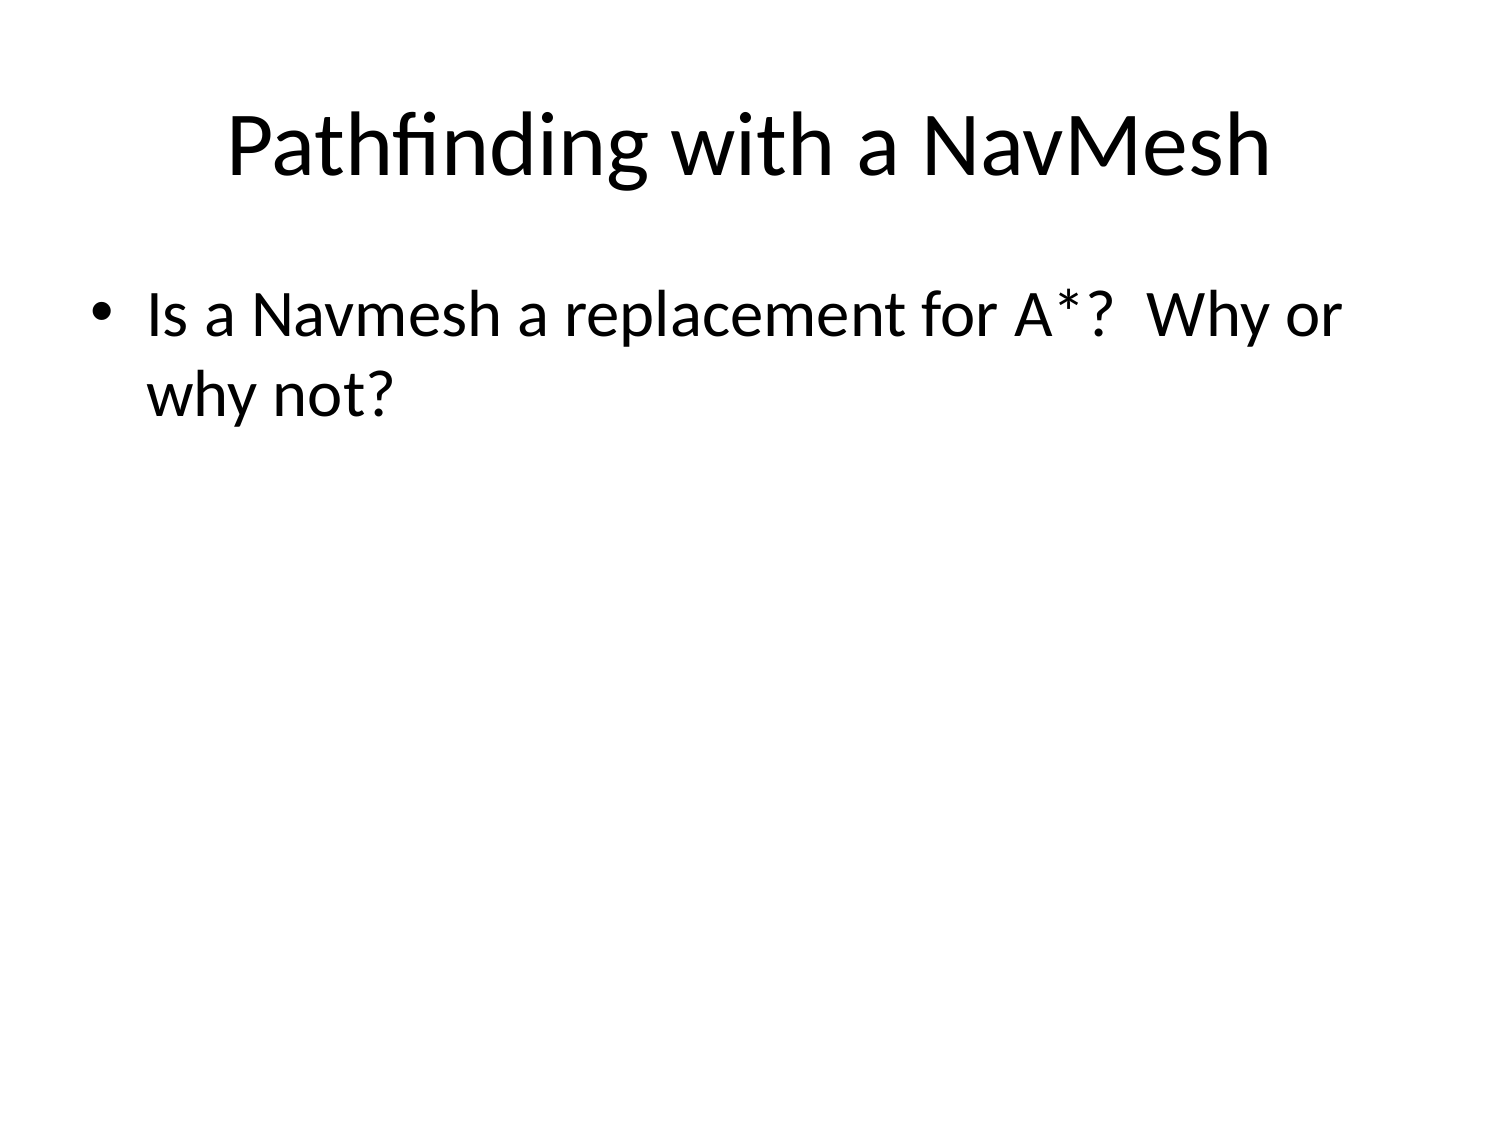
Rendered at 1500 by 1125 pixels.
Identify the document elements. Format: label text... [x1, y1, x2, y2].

list Is a Navmesh a replacement for A*? Why or why not? [75, 262, 1425, 1005]
title Pathfinding with a NavMesh [75, 45, 1425, 233]
